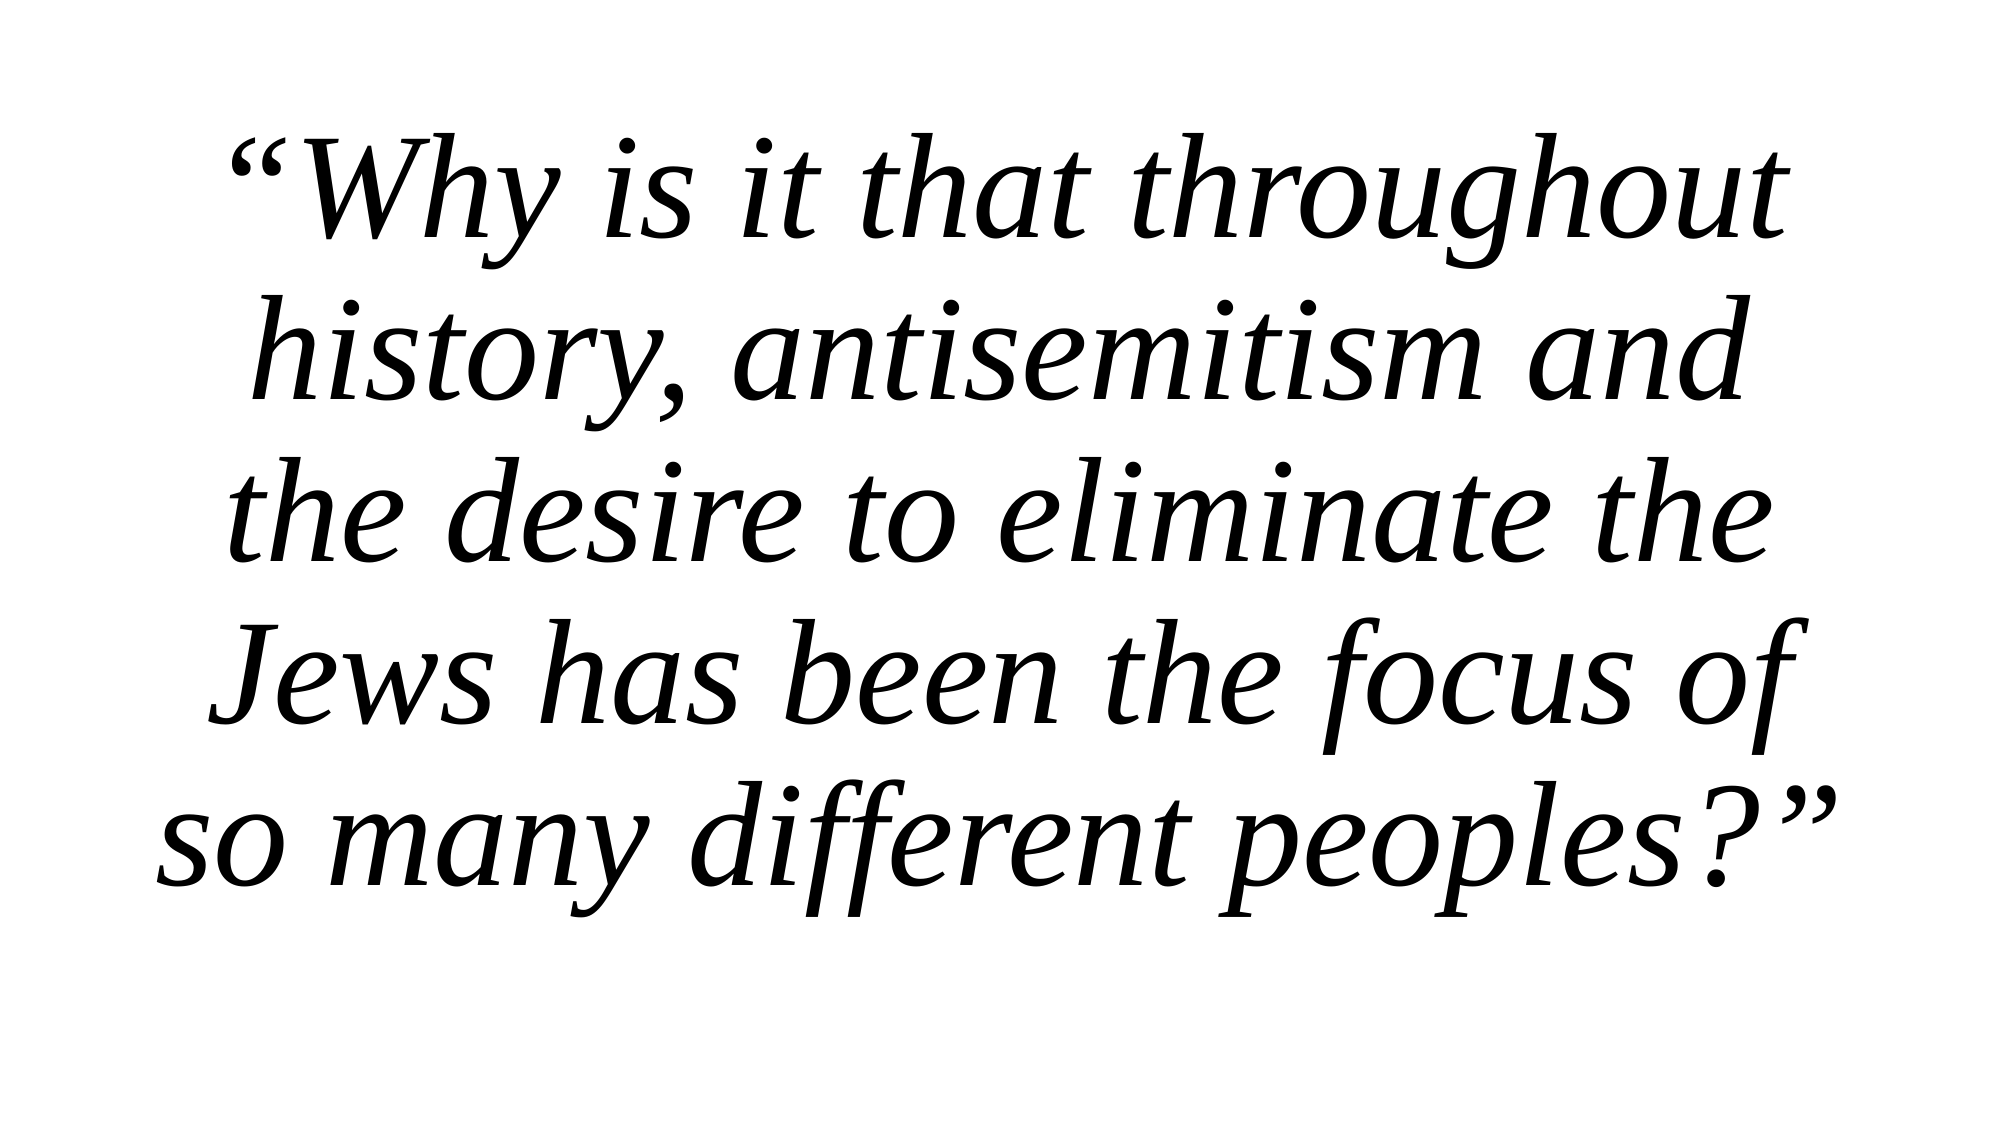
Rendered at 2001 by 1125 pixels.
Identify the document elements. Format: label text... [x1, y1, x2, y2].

list “Why is it that throughout history, antisemitism and the desire to eliminate the Jews has been the focus of so many different peoples?” [122, 100, 1878, 1025]
